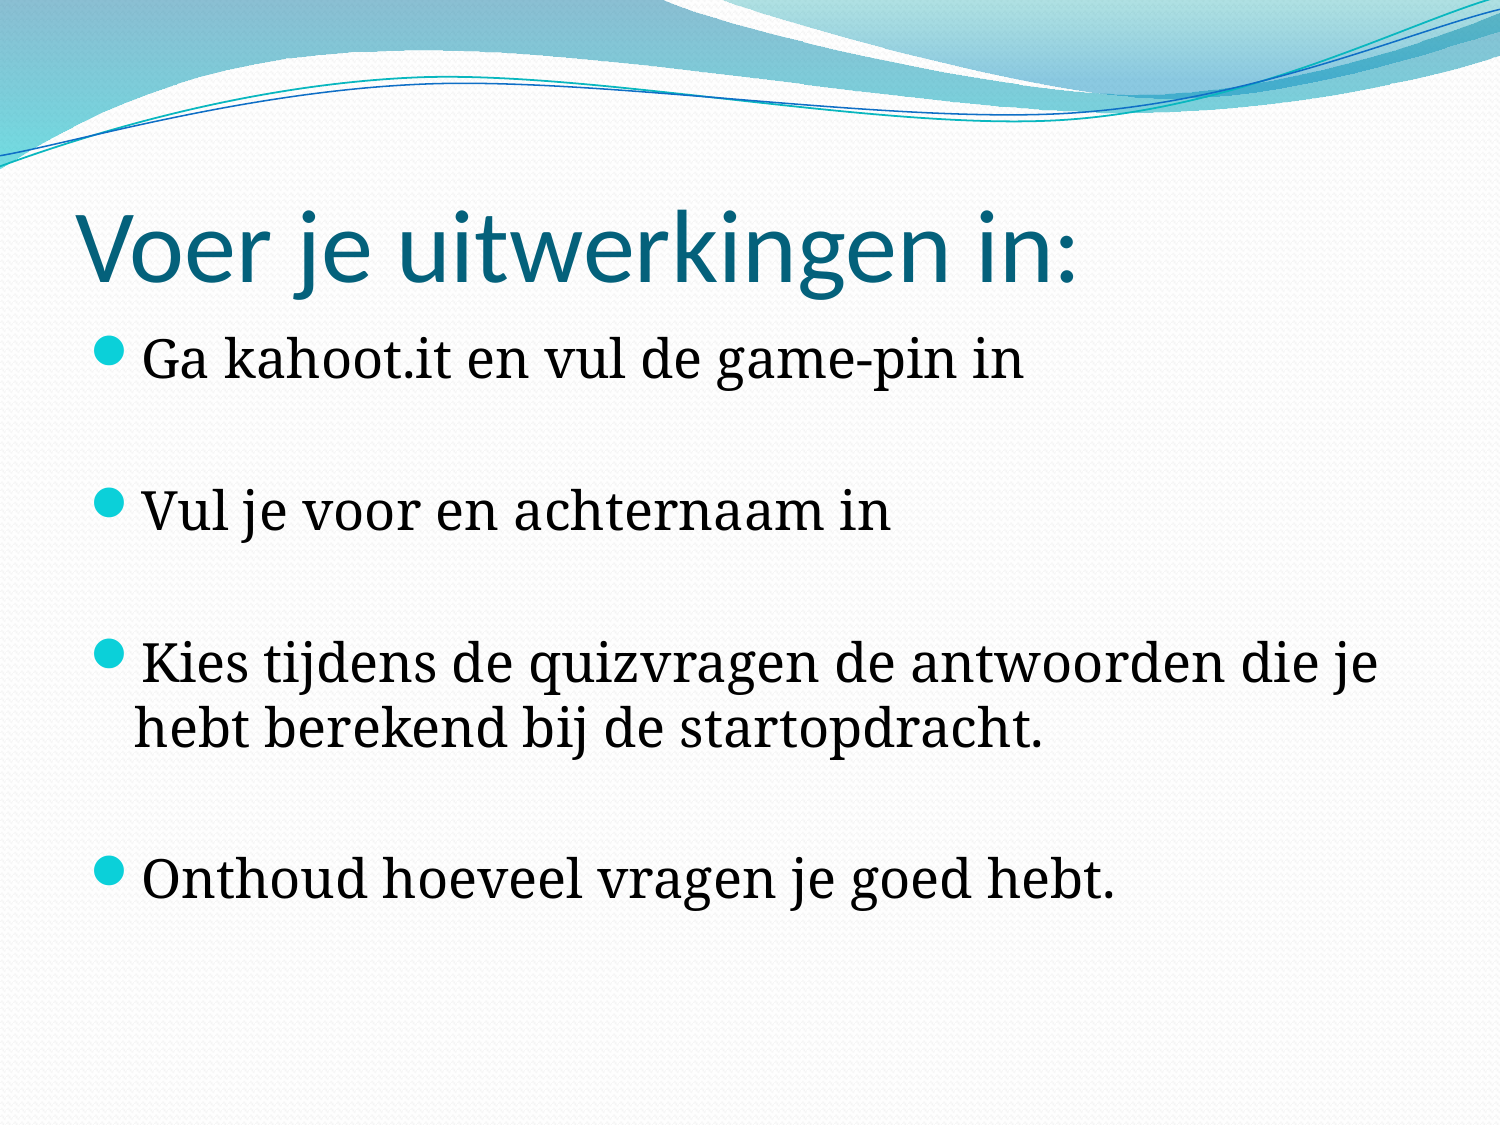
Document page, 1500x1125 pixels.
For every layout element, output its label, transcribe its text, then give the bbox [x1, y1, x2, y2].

title Voer je uitwerkingen in: [75, 115, 1425, 303]
list Ga kahoot.it en vul de game-pin in Vul je voor en achternaam in Kies tijdens de quizvragen de antwoorden die je hebt berekend bij de startopdracht. Onthoud hoeveel vragen je goed hebt. [75, 317, 1425, 1038]
